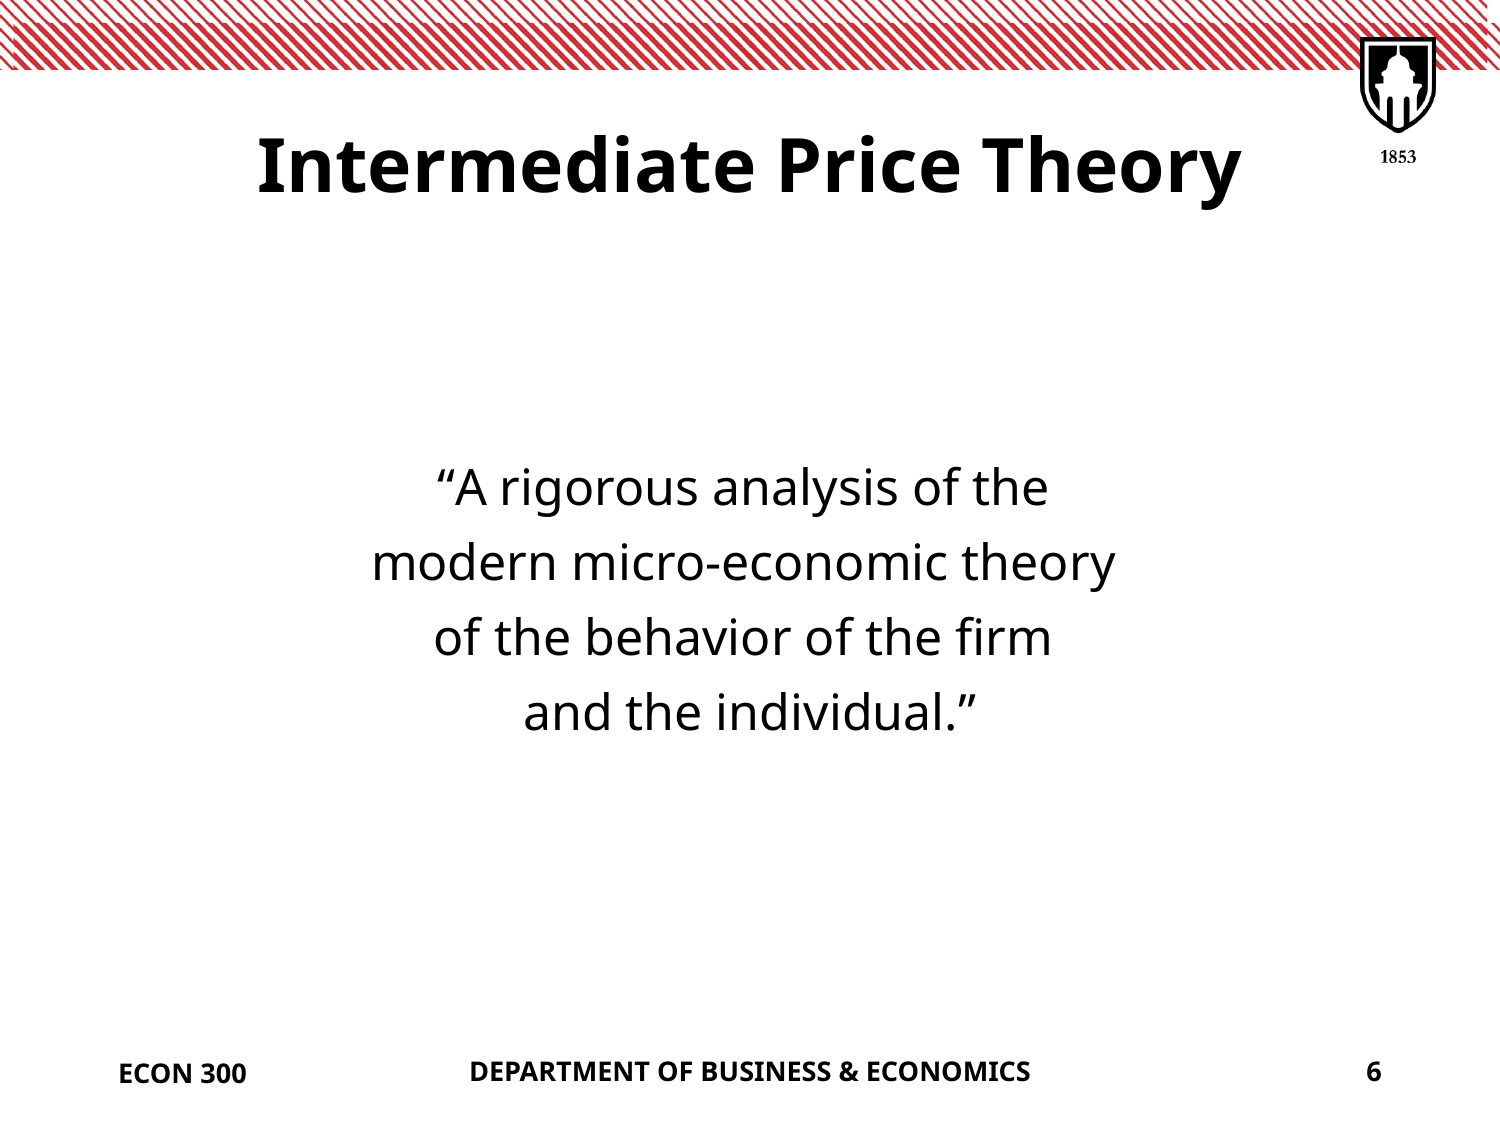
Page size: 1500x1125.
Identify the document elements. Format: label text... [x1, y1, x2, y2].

slide_number 6 [1059, 1042, 1397, 1103]
slide_number ECON 300 [103, 1042, 277, 1103]
picture [0, 0, 1500, 163]
list “A rigorous analysis of the modern micro-economic theory of the behavior of the firm and the individual.” [103, 299, 1397, 1014]
footer DEPARTMENT OF BUSINESS & ECONOMICS [277, 1042, 1059, 1103]
title Intermediate Price Theory [103, 59, 1397, 278]
